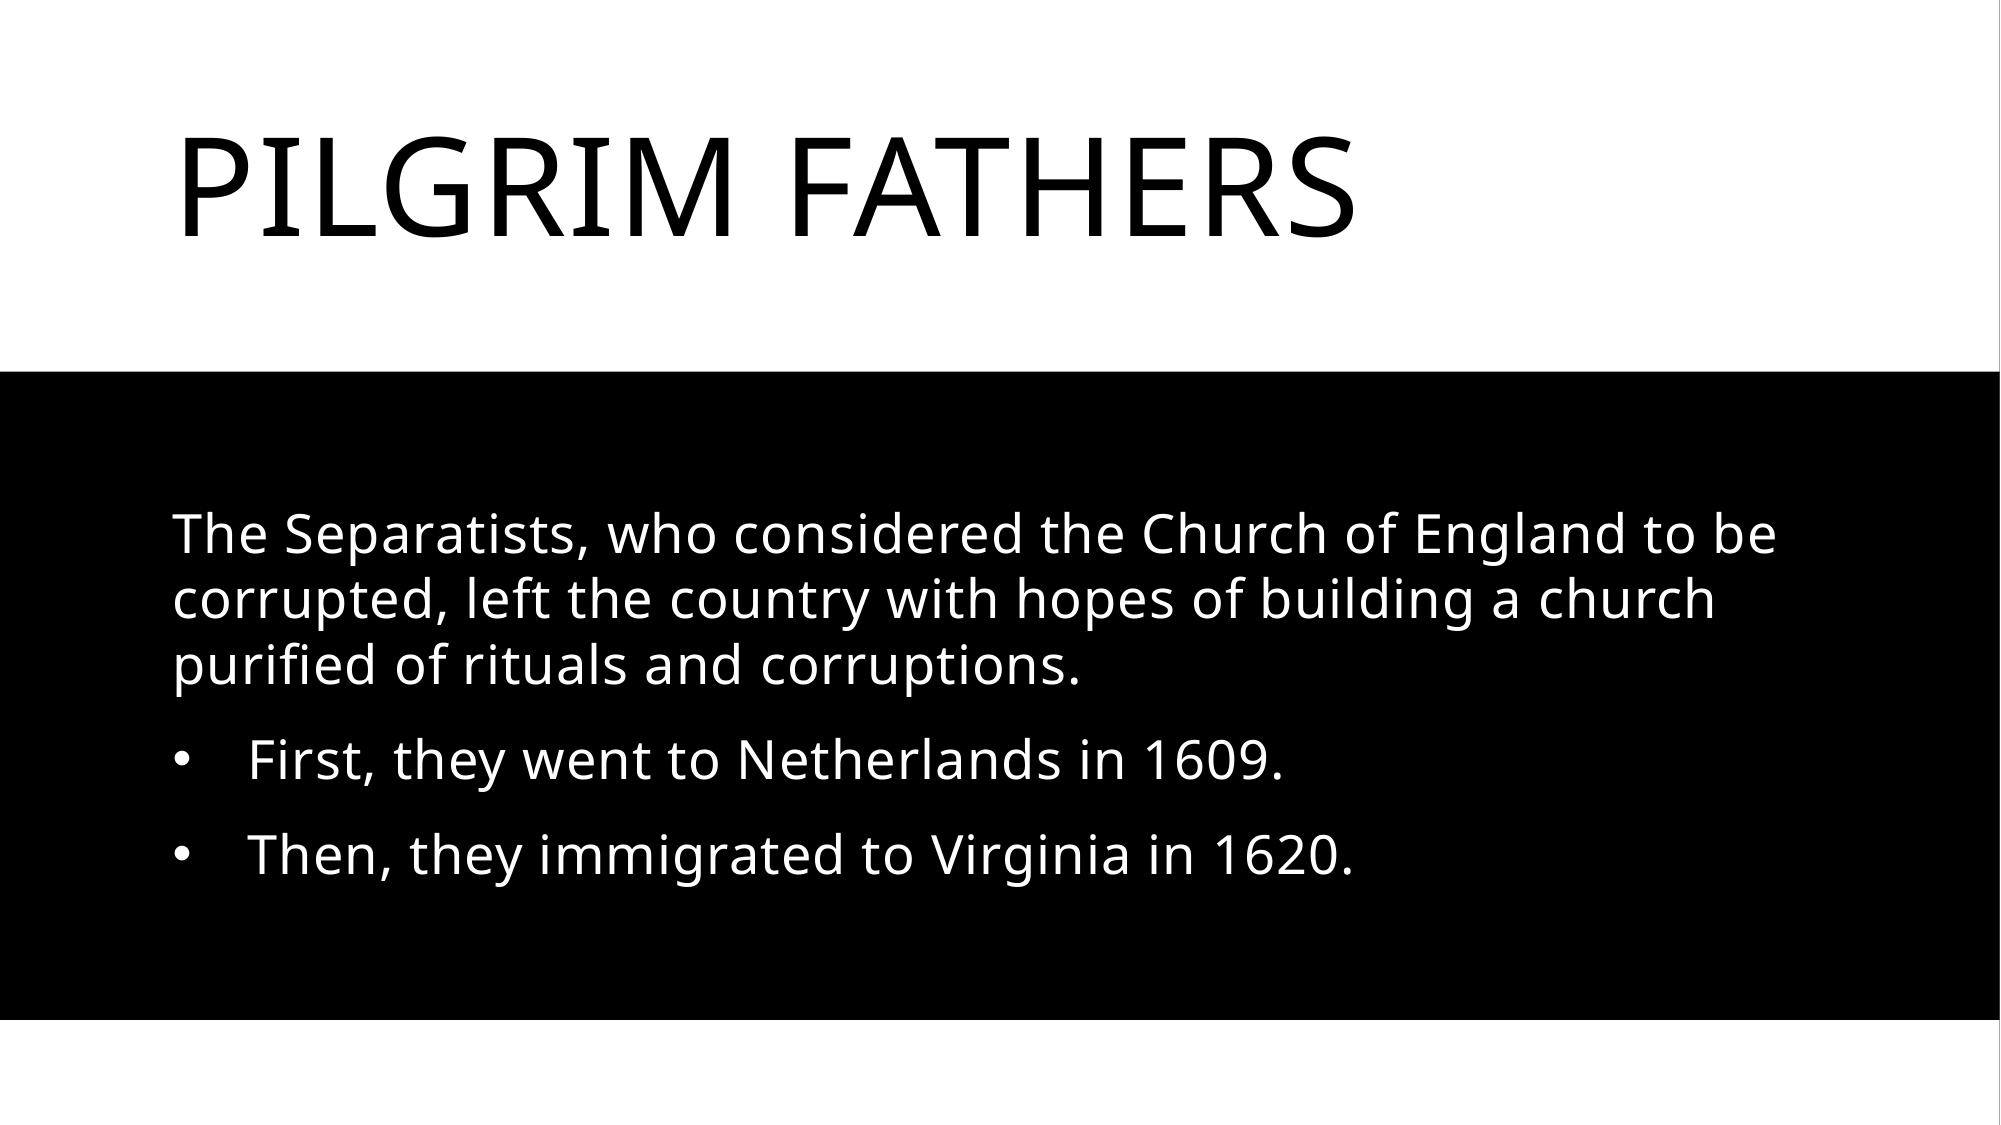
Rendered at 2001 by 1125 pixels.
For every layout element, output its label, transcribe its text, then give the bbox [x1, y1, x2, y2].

text_box [0, 370, 2000, 1021]
text_box [0, 0, 2000, 370]
text_box [0, 1021, 2000, 1125]
list The Separatists, who considered the Church of England to be corrupted, left the country with hopes of building a church purified of rituals and corruptions. First, they went to Netherlands in 1609. Then, they immigrated to Virginia in 1620. [157, 424, 1842, 959]
title Pilgrim fathers [157, 52, 1842, 332]
